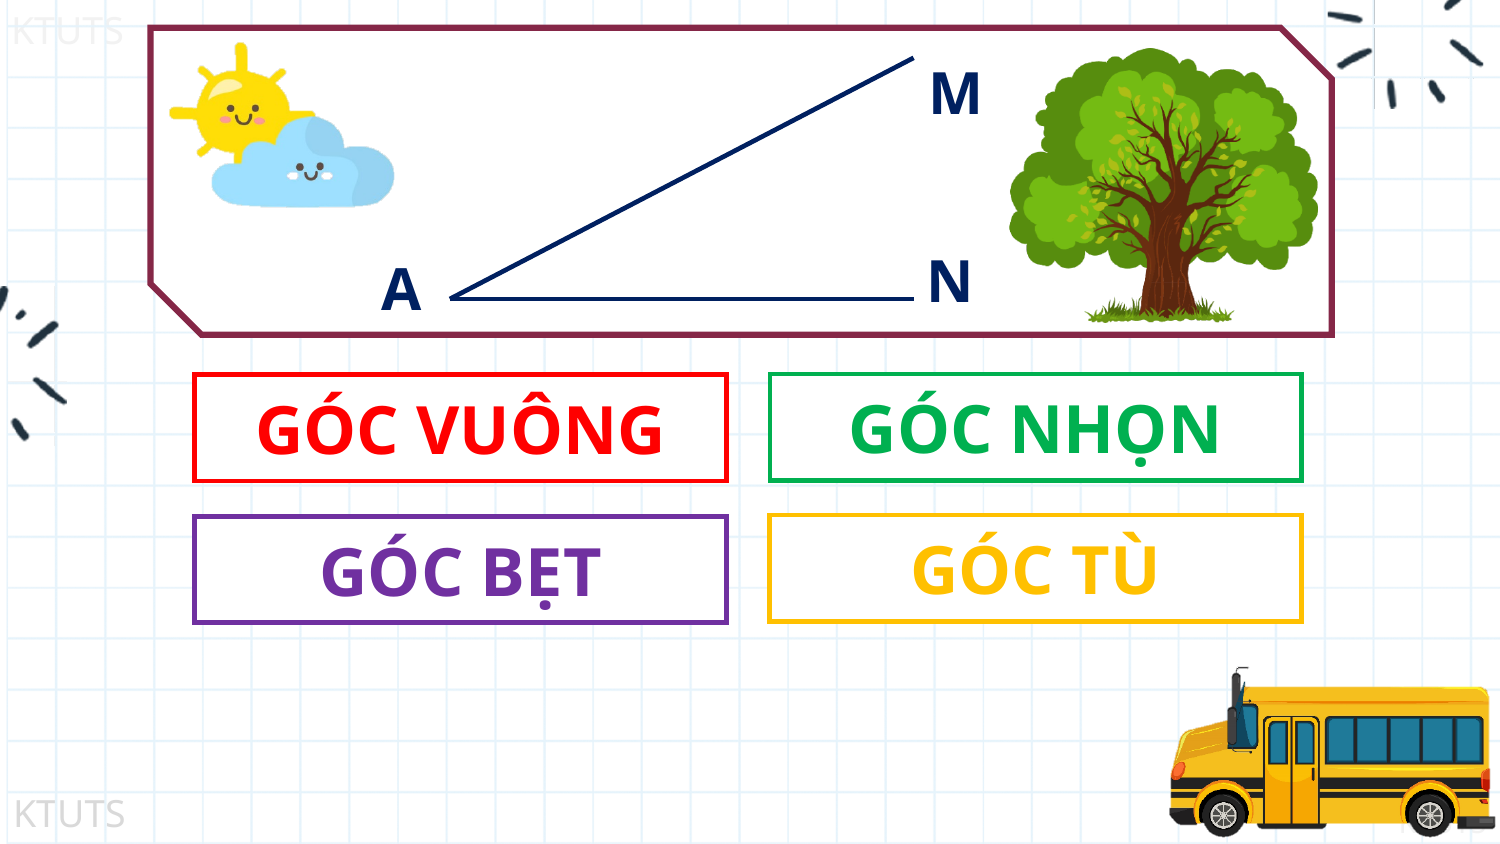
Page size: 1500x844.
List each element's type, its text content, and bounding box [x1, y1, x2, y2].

text_box N [911, 236, 1009, 322]
text_box M [913, 49, 1009, 134]
text_box GÓC BẸT [194, 515, 727, 624]
text_box A [367, 244, 486, 330]
text_box GÓC VUÔNG [194, 374, 727, 482]
text_box GÓC TÙ [769, 514, 1302, 622]
picture [0, 0, 1500, 844]
text_box [149, 26, 1333, 336]
text_box GÓC NHỌN [769, 373, 1303, 481]
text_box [449, 57, 914, 298]
